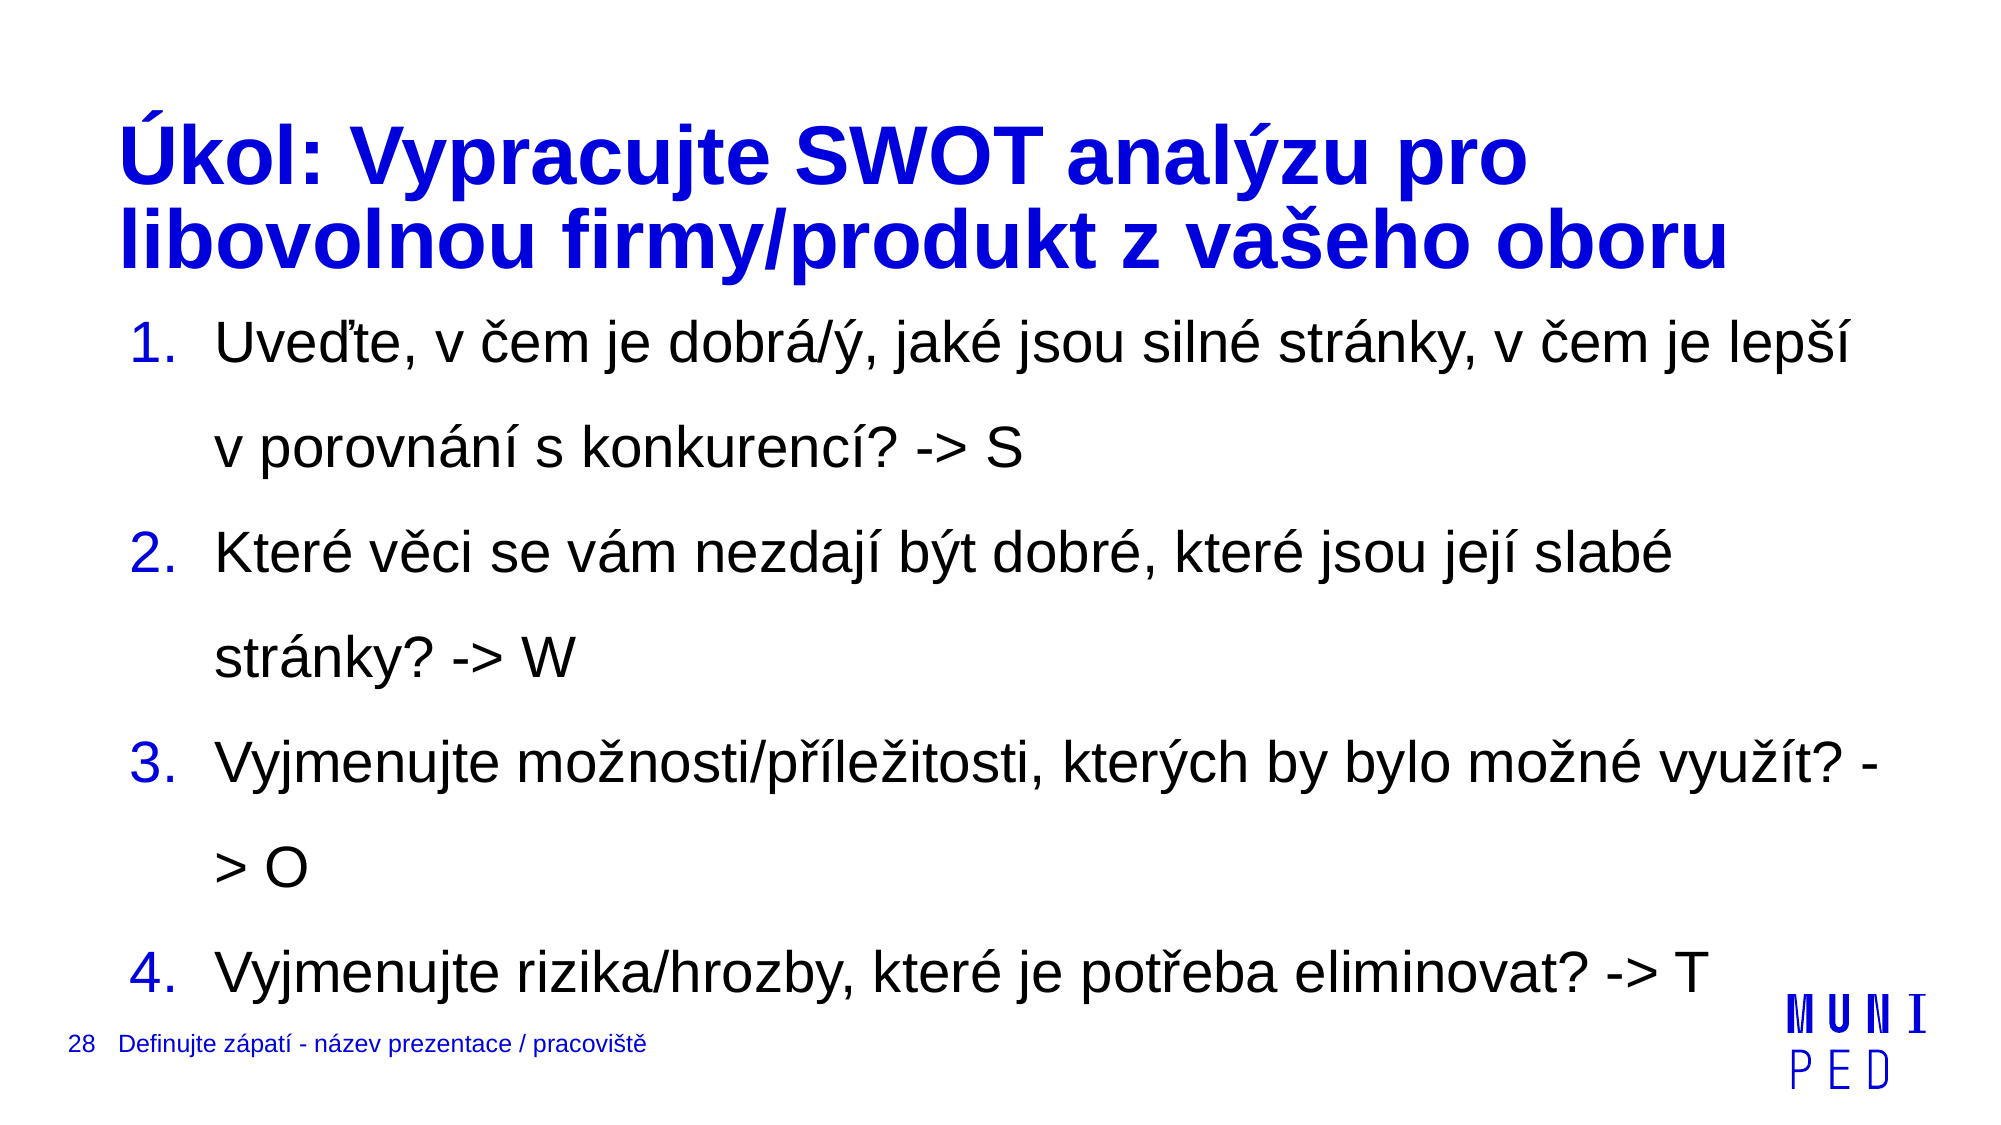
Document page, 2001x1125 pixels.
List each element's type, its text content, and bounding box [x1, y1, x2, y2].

slide_number 28 [67, 1021, 110, 1063]
footer Definujte zápatí - název prezentace / pracoviště [118, 1021, 1418, 1063]
title Úkol: Vypracujte SWOT analýzu pro libovolnou firmy/produkt z vašeho oboru [118, 118, 1883, 193]
list Uveďte, v čem je dobrá/ý, jaké jsou silné stránky, v čem je lepší v porovnání s konkurencí? -> S Které věci se vám nezdají být dobré, které jsou její slabé stránky? -> W Vyjmenujte možnosti/příležitosti, kterých by bylo možné využít? -> O Vyjmenujte rizika/hrozby, které je potřeba eliminovat? -> T [118, 269, 1883, 897]
